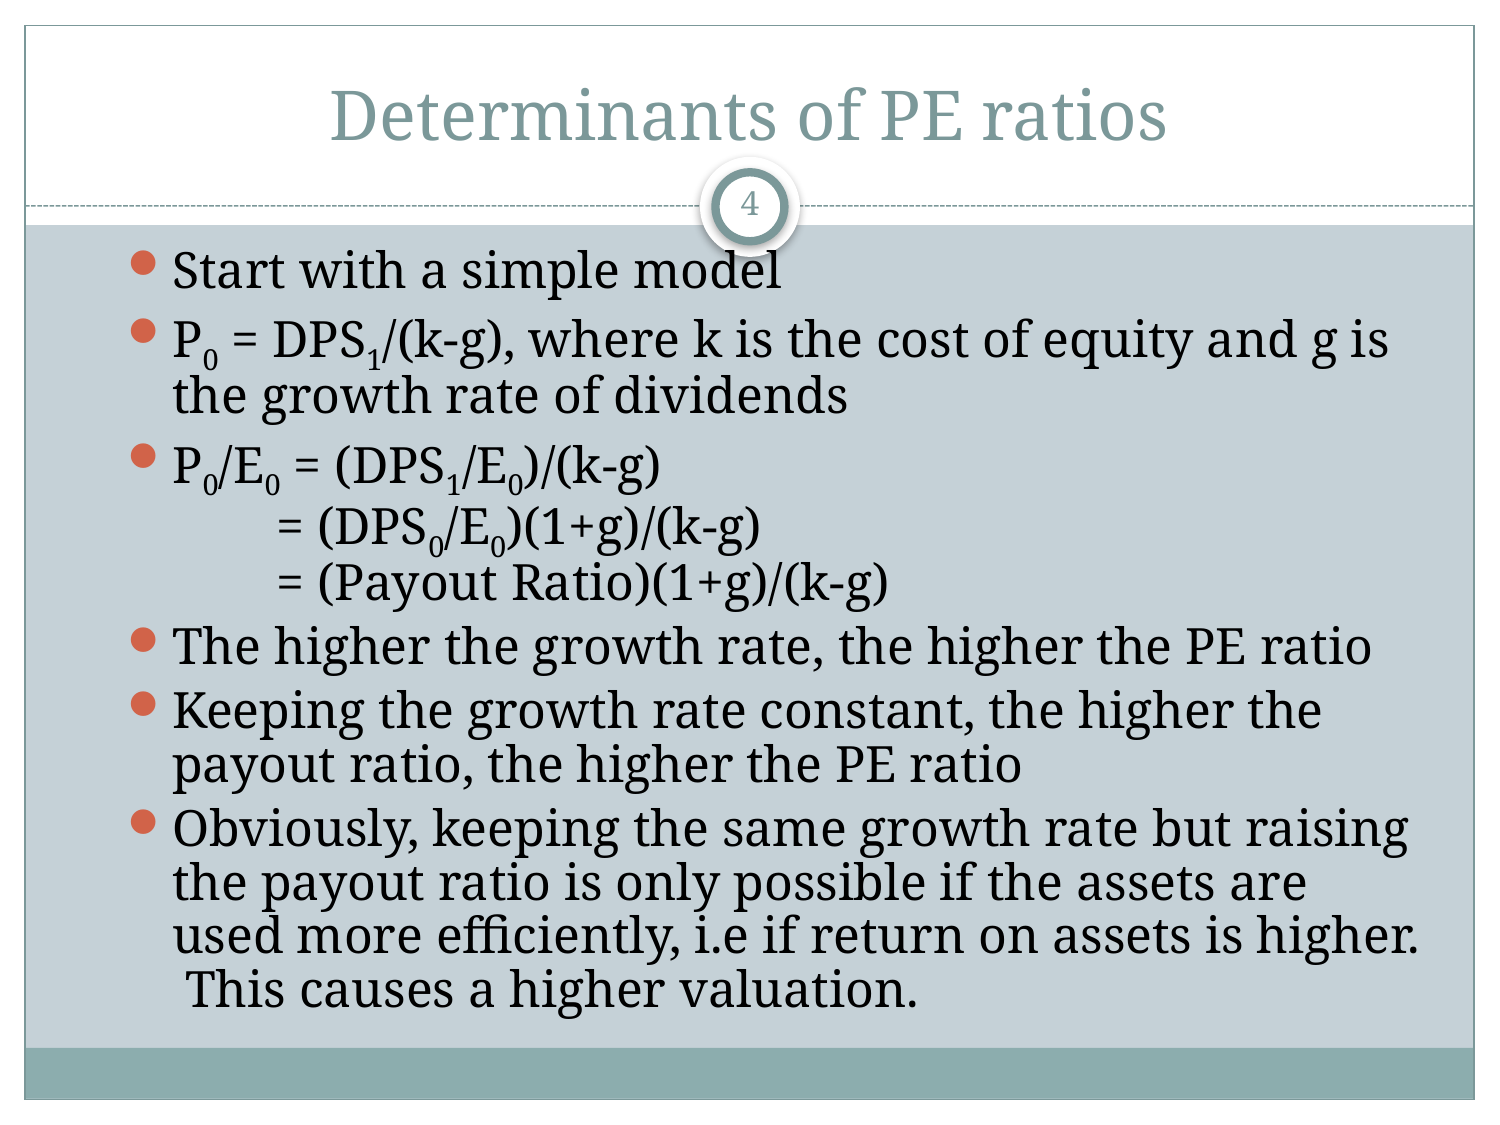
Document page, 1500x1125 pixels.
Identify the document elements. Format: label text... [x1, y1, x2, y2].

title Determinants of PE ratios [49, 37, 1450, 162]
list Start with a simple model P0 = DPS1/(k-g), where k is the cost of equity and g is the growth rate of dividends P0/E0 = (DPS1/E0)/(k-g) = (DPS0/E0)(1+g)/(k-g) = (Payout Ratio)(1+g)/(k-g) The higher the growth rate, the higher the PE ratio Keeping the growth rate constant, the higher the payout ratio, the higher the PE ratio Obviously, keeping the same growth rate but raising the payout ratio is only possible if the assets are used more efficiently, i.e if return on assets is higher. This causes a higher valuation. [112, 237, 1438, 1050]
slide_number 4 [712, 168, 788, 241]
